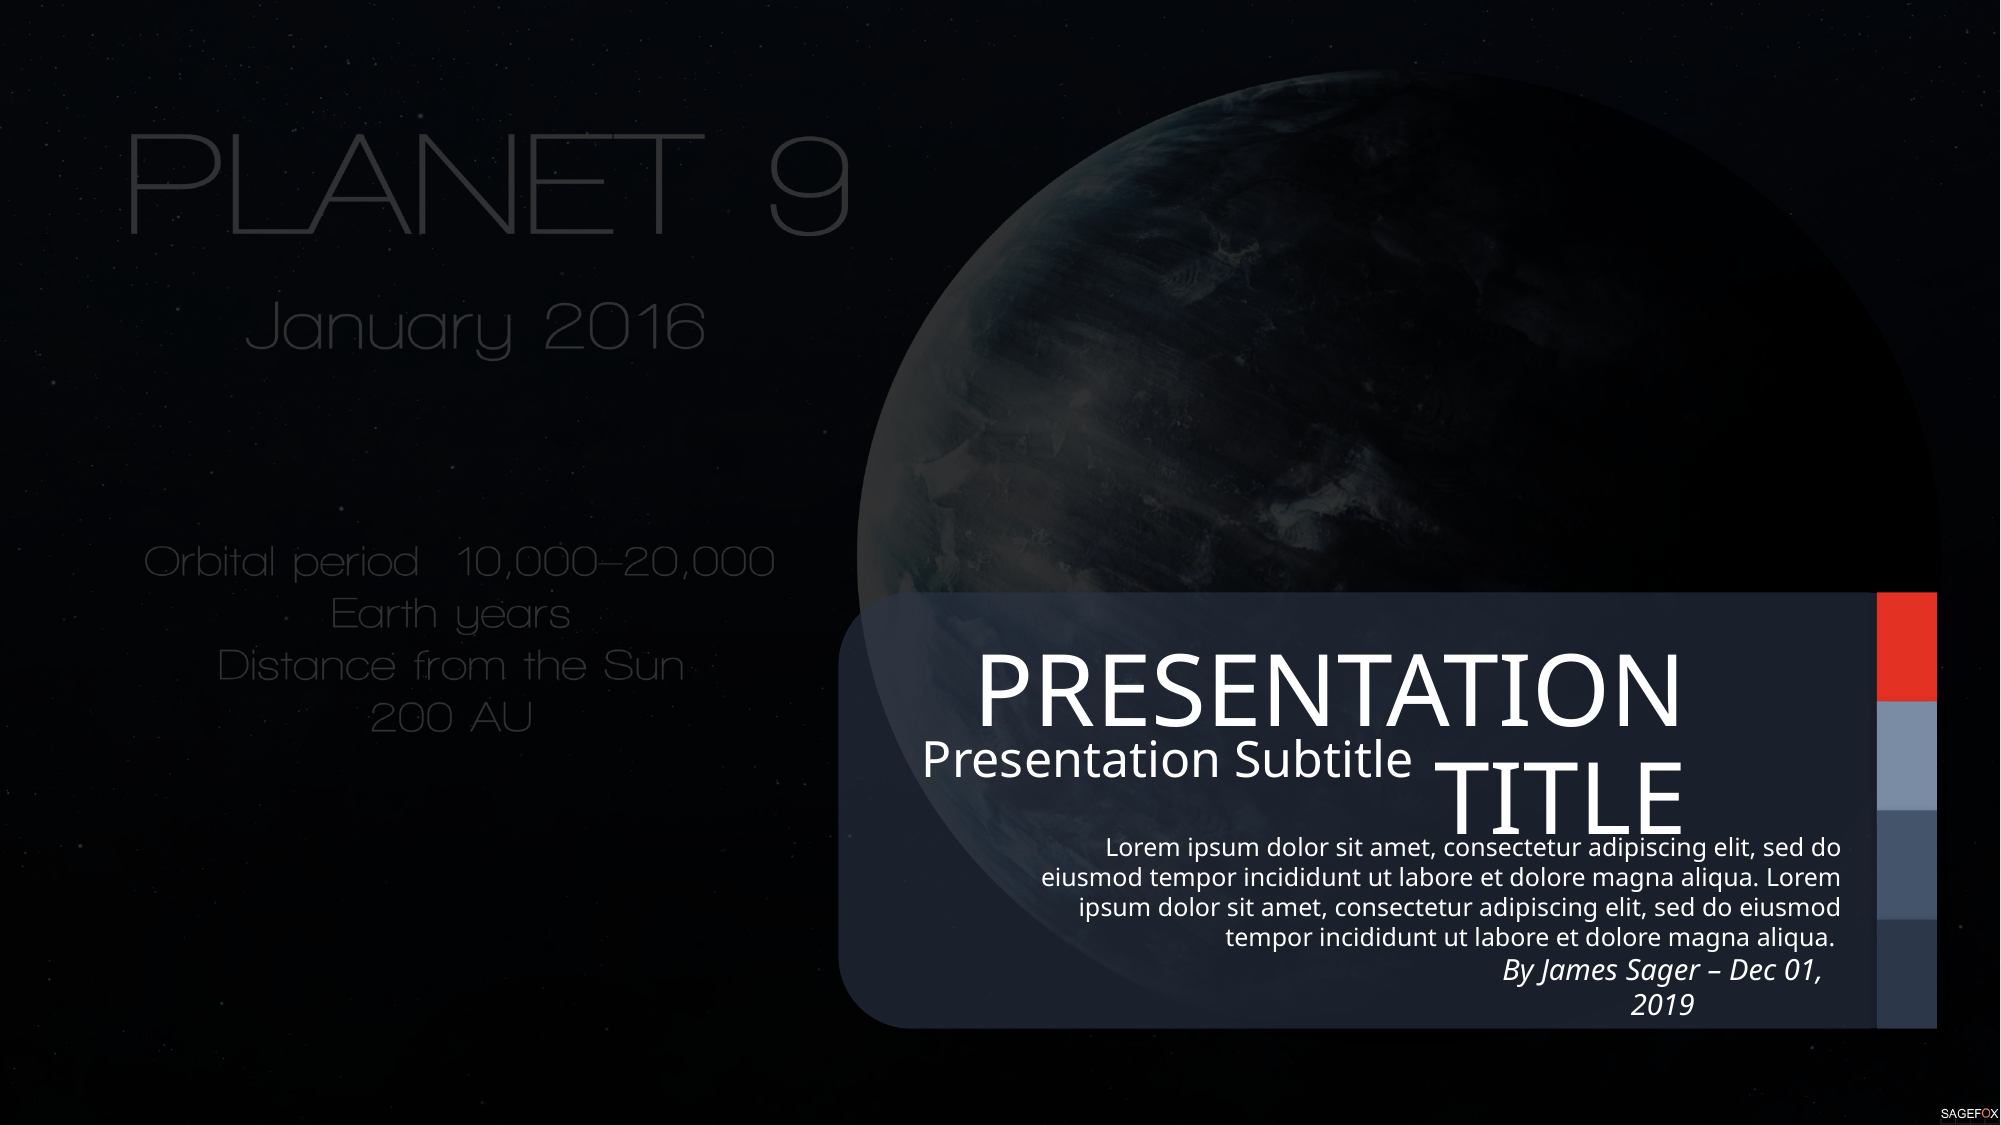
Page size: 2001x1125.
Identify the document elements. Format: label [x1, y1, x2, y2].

picture [0, 0, 2001, 1125]
text_box [887, 632, 1877, 1012]
text_box [838, 592, 1937, 1029]
